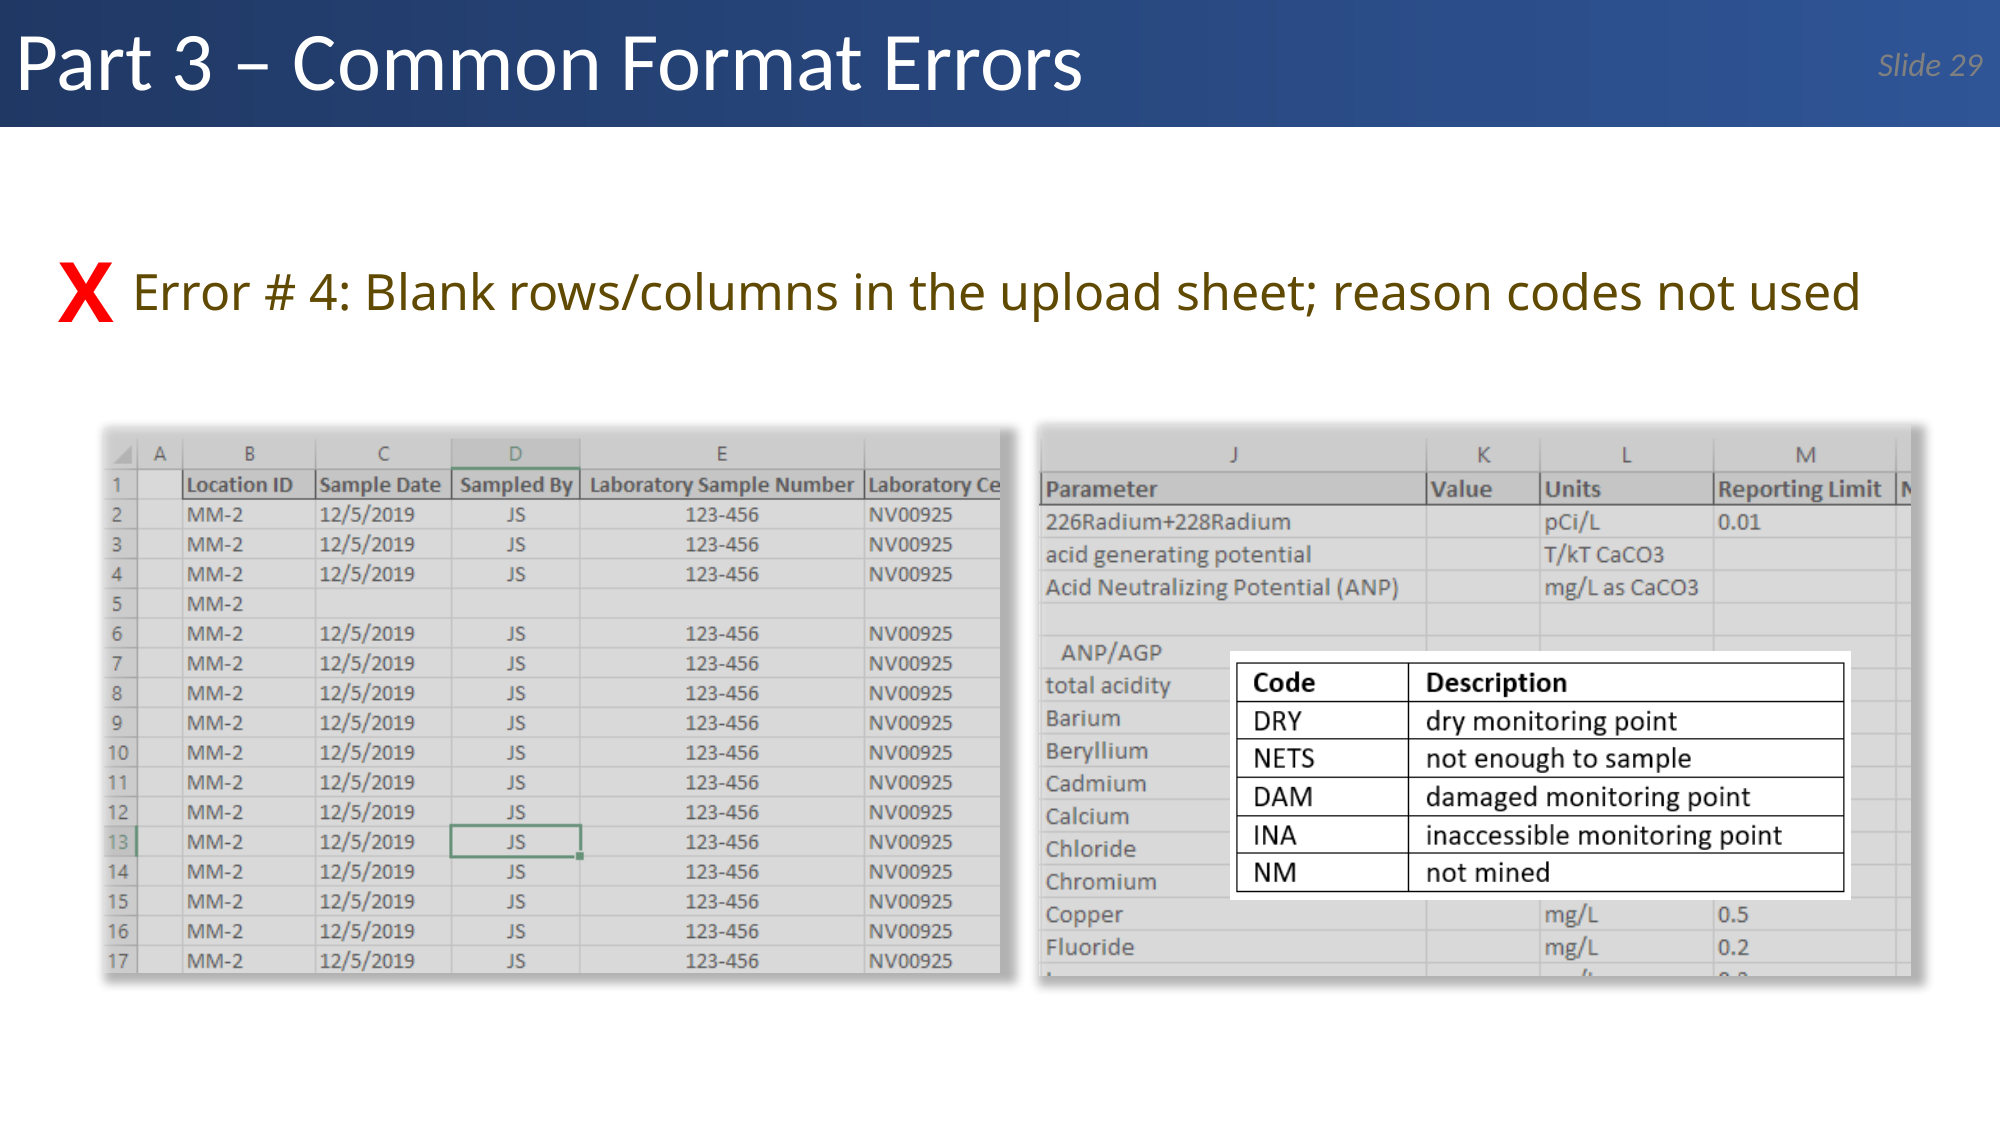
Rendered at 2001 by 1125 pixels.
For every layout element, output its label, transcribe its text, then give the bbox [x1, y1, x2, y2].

picture [104, 428, 1001, 973]
text_box X [44, 231, 152, 347]
text_box Slide 29 [1863, 35, 2000, 90]
picture [1039, 425, 1911, 976]
text_box Part 3 – Common Format Errors [0, 0, 2000, 127]
text_box Error # 4: Blank rows/columns in the upload sheet; reason codes not used [152, 253, 1883, 328]
